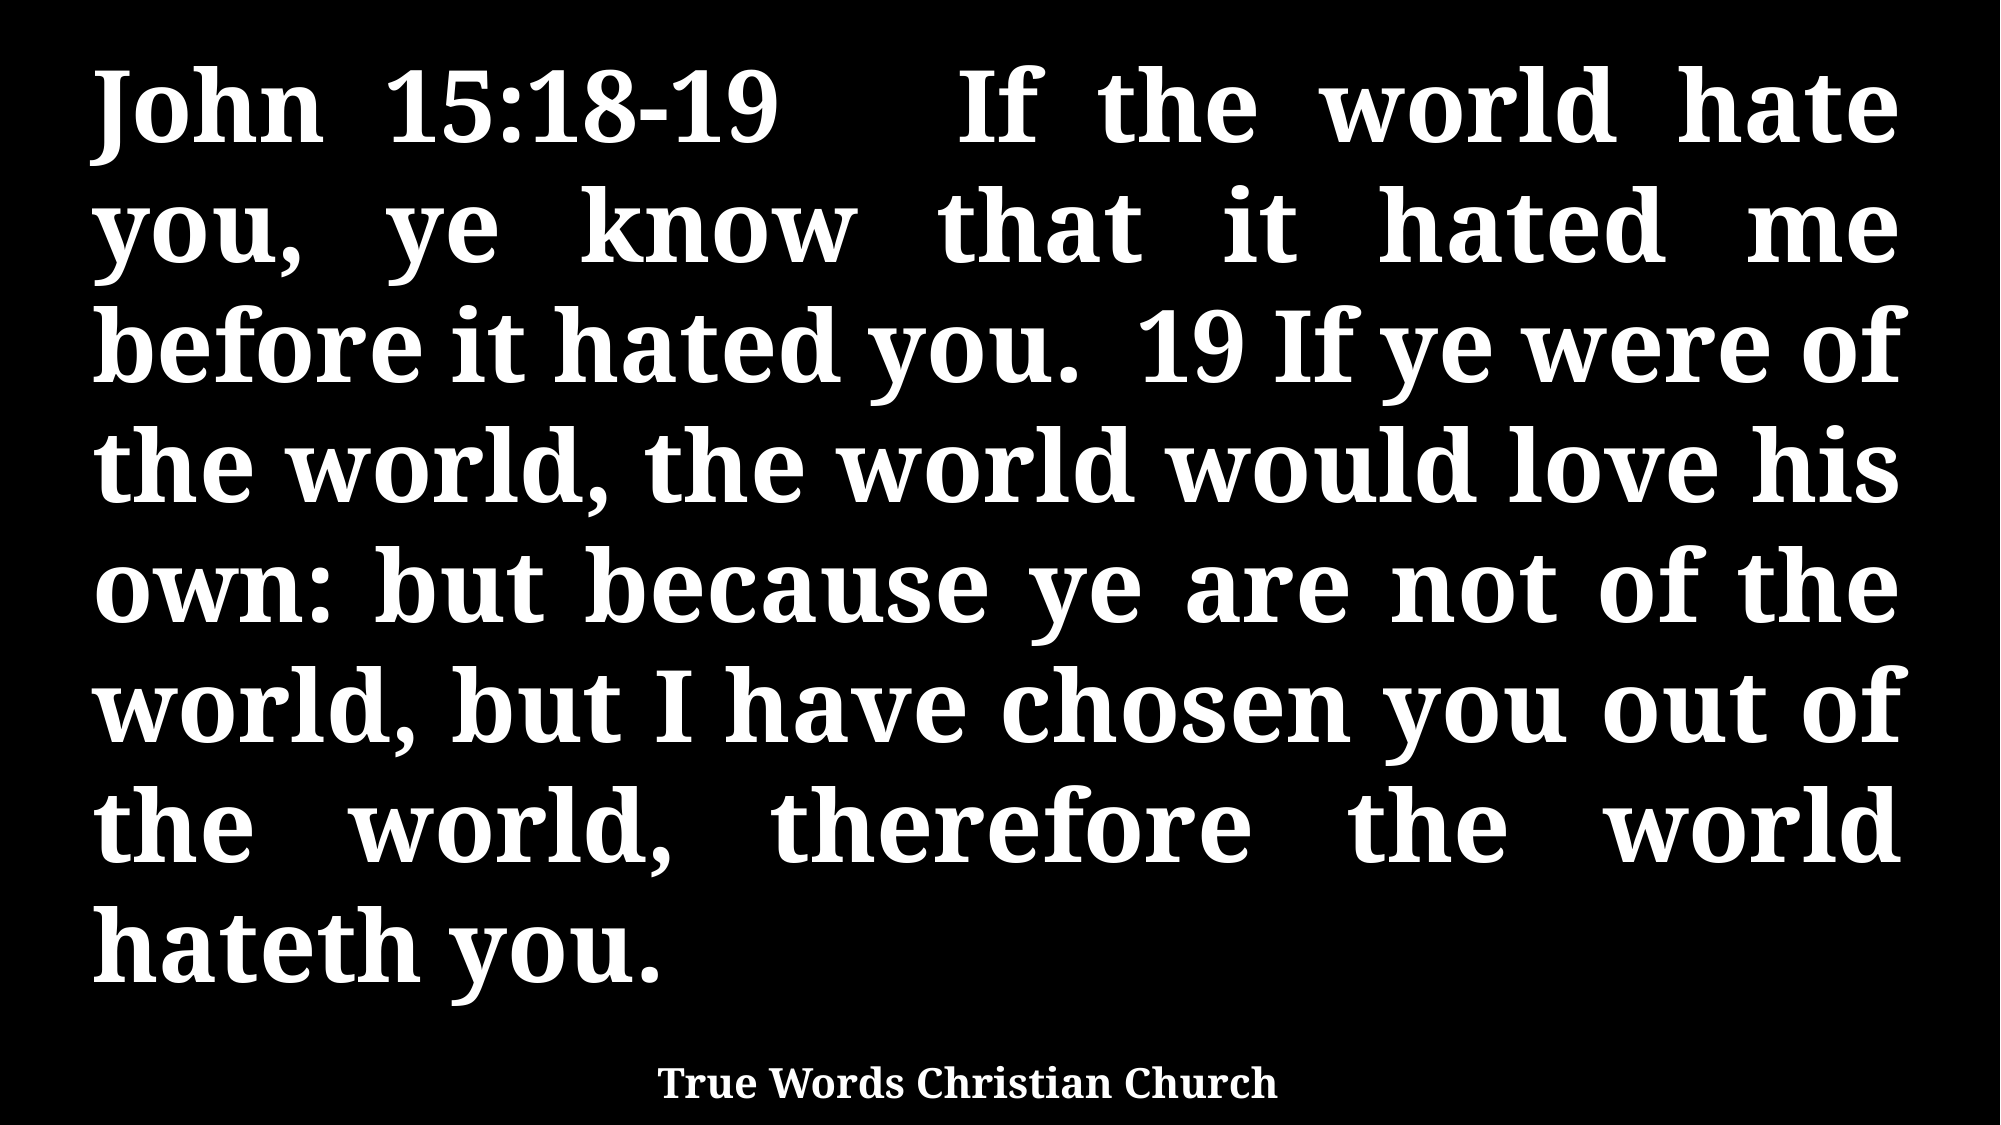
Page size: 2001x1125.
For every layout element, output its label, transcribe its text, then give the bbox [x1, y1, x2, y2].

text_box John 15:18-19 If the world hate you, ye know that it hated me before it hated you. 19 If ye were of the world, the world would love his own: but because ye are not of the world, but I have chosen you out of the world, therefore the world hateth you. [77, 35, 1919, 1010]
text_box True Words Christian Church [642, 1049, 1294, 1114]
